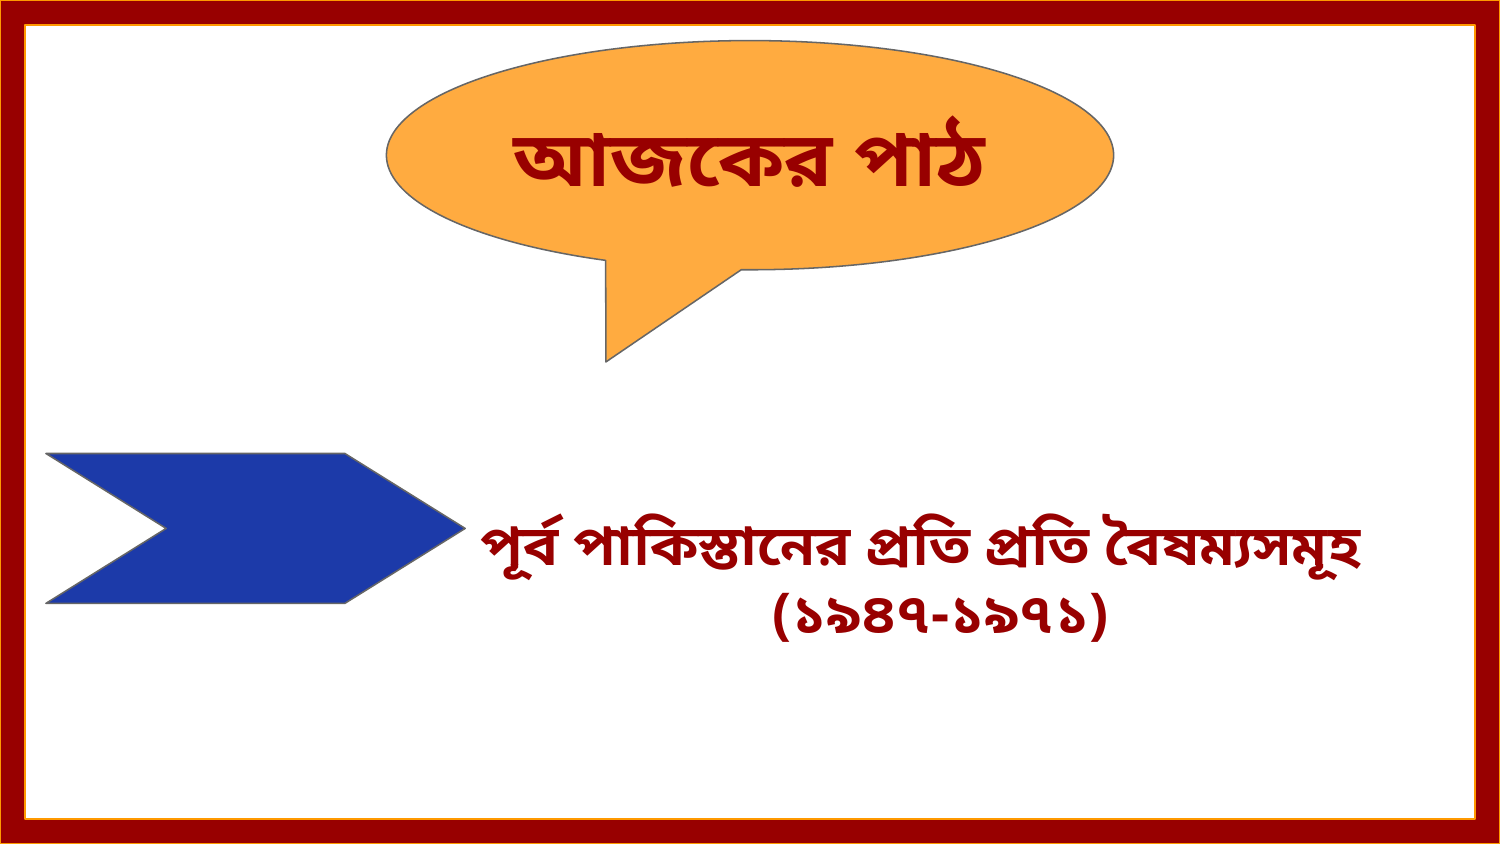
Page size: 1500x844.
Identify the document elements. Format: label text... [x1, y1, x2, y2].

text_box [0, 0, 1500, 844]
text_box পূর্ব পাকিস্তানের প্রতি প্রতি বৈষম্যসমূহ (১৯৪৭-১৯৭১) [465, 494, 1417, 645]
text_box আজকের পাঠ [386, 40, 1114, 362]
text_box [45, 453, 465, 604]
